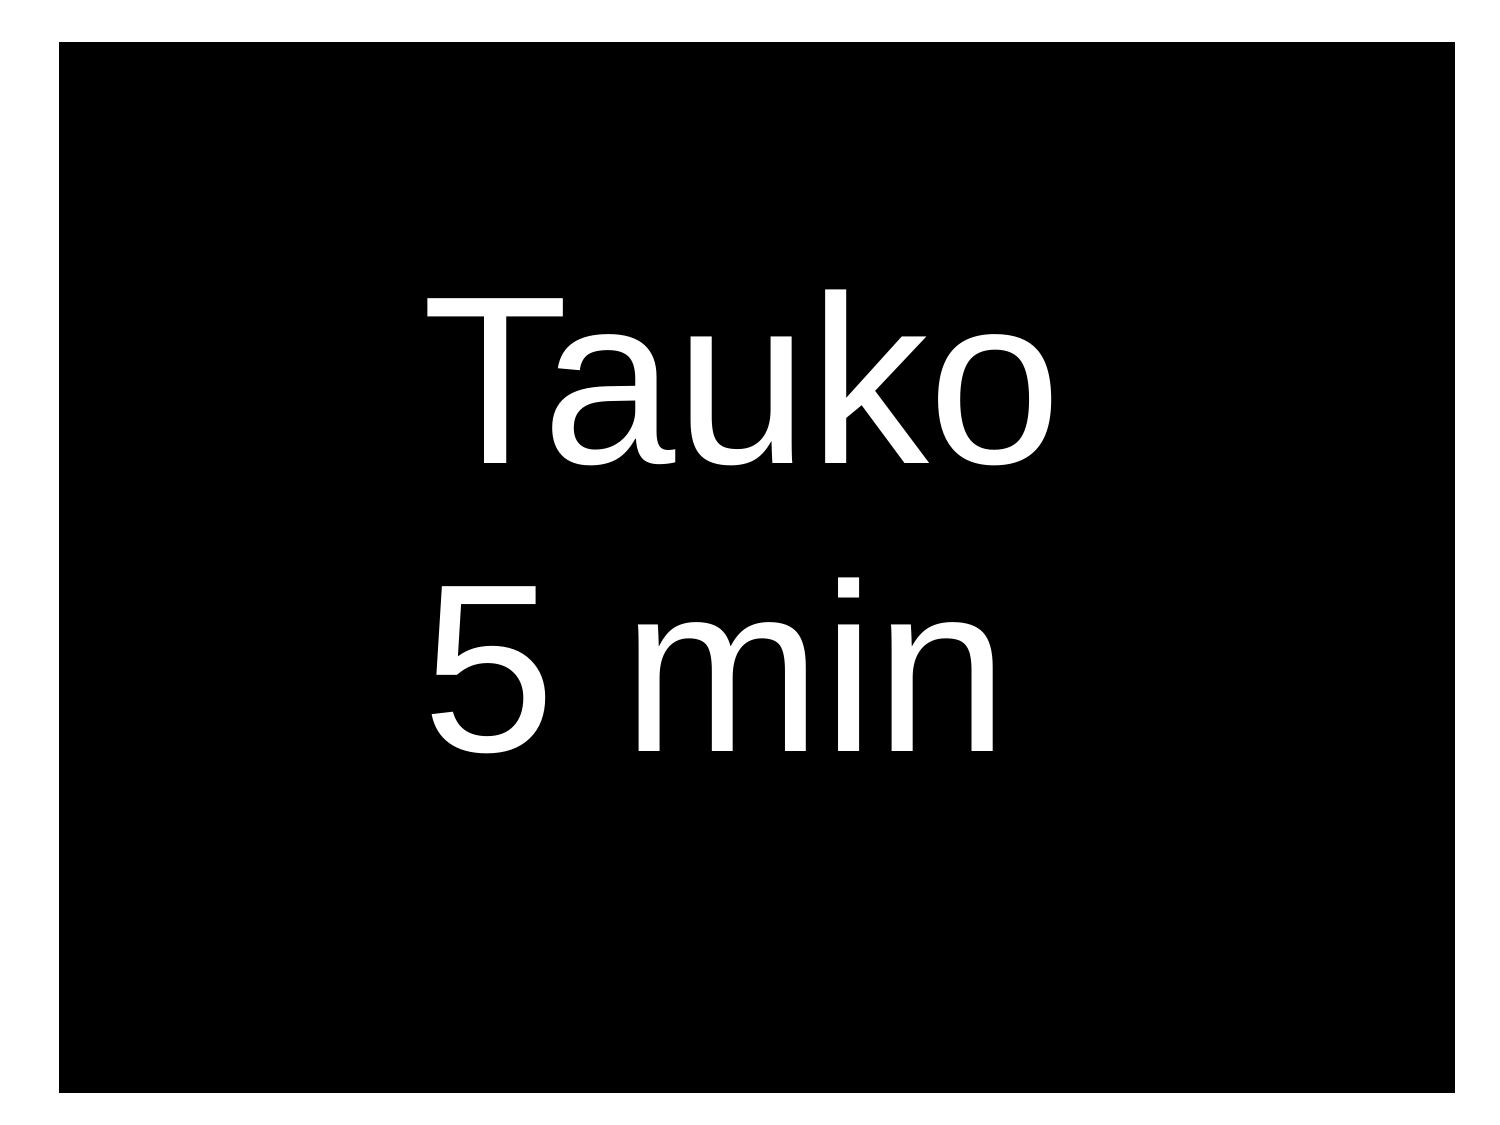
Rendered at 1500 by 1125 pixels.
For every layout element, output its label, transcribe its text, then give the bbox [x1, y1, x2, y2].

text_box [59, 42, 1455, 1093]
text_box Tauko 5 min [408, 216, 1182, 807]
